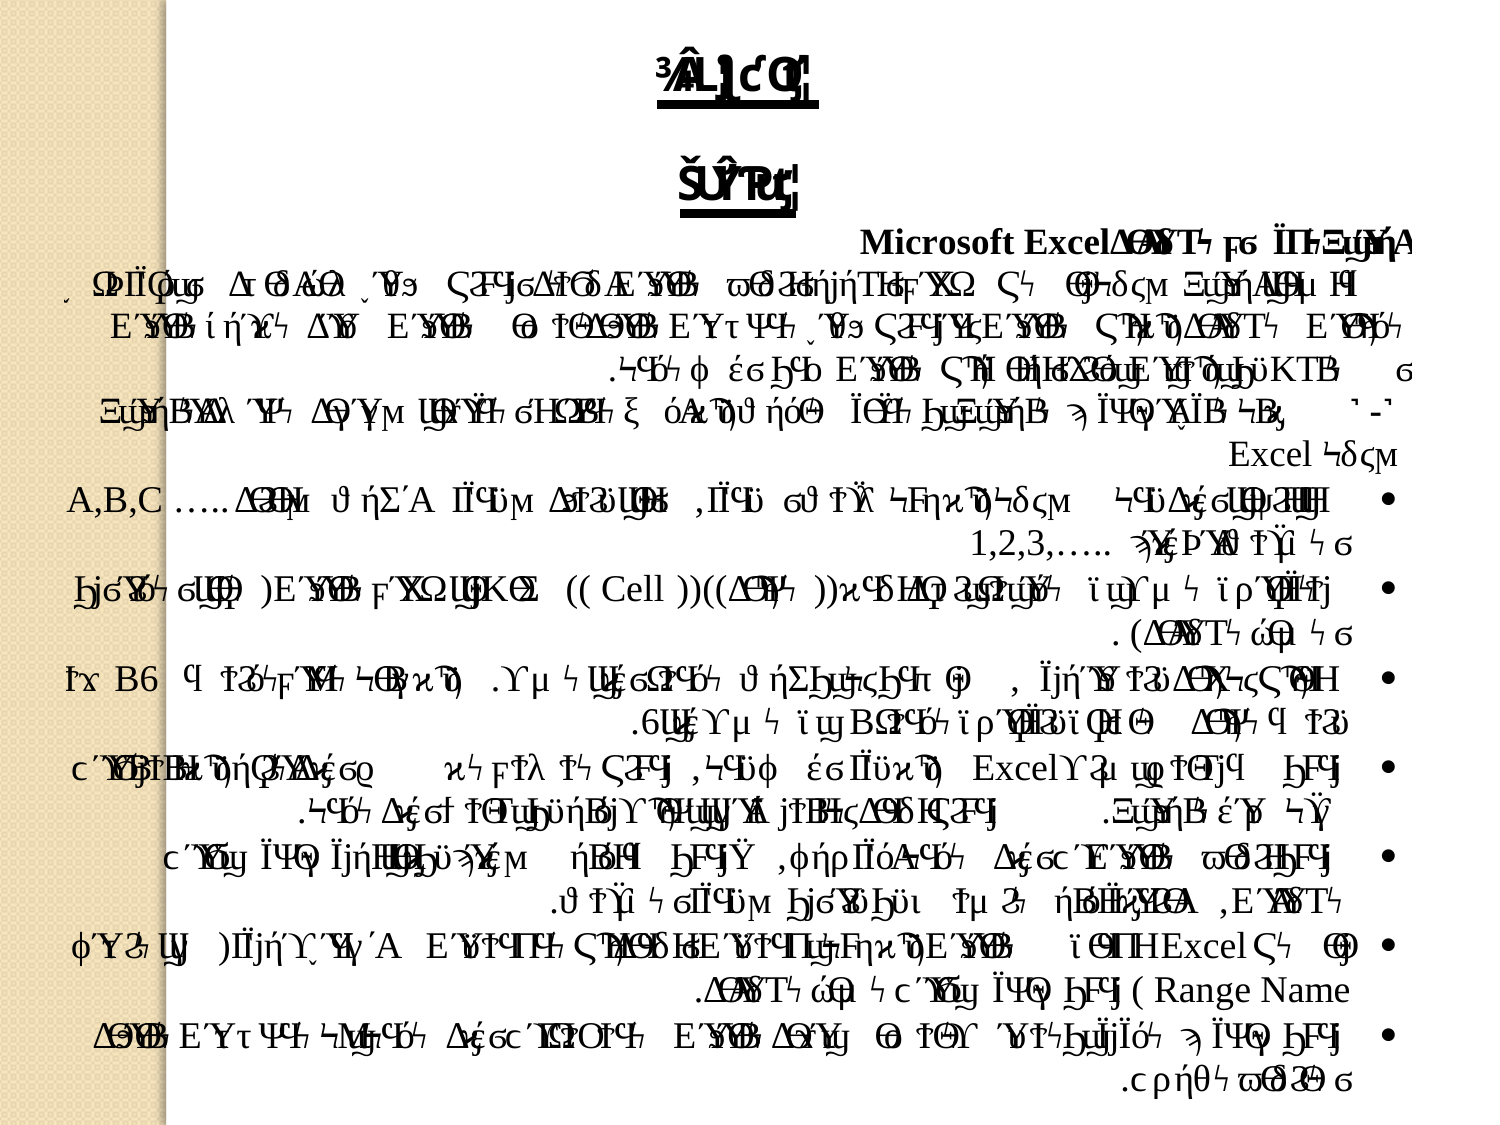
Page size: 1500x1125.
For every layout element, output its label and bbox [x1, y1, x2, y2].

picture [64, 38, 1449, 1103]
